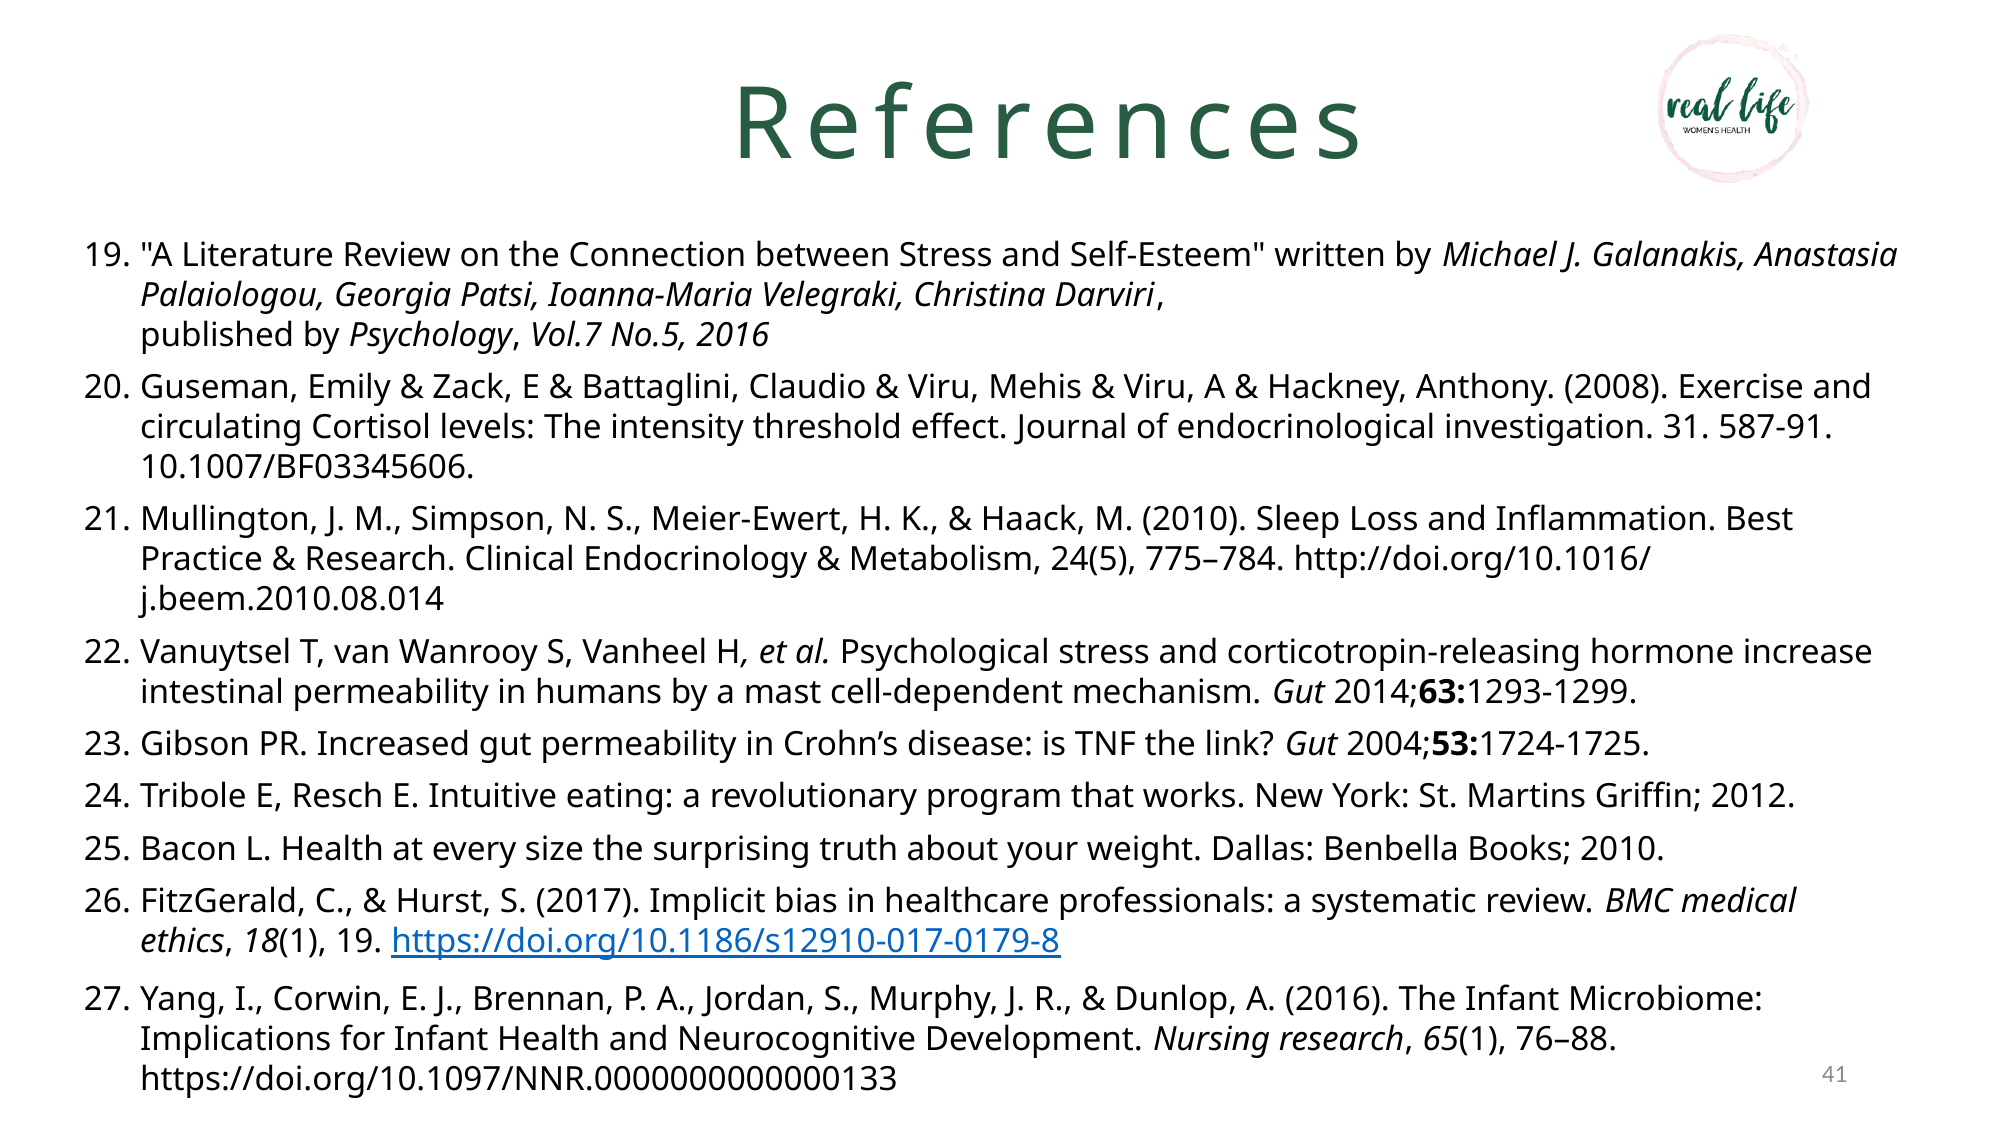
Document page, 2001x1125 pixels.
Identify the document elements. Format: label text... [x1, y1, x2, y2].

picture [1622, 17, 1844, 200]
slide_number 41 [1412, 1042, 1863, 1103]
list "A Literature Review on the Connection between Stress and Self-Esteem" written by Michael J. Galanakis, Anastasia Palaiologou, Georgia Patsi, Ioanna-Maria Velegraki, Christina Darviri, published by Psychology, Vol.7 No.5, 2016 Guseman, Emily & Zack, E & Battaglini, Claudio & Viru, Mehis & Viru, A & Hackney, Anthony. (2008). Exercise and circulating Cortisol levels: The intensity threshold effect. Journal of endocrinological investigation. 31. 587-91. 10.1007/BF03345606. Mullington, J. M., Simpson, N. S., Meier-Ewert, H. K., & Haack, M. (2010). Sleep Loss and Inflammation. Best Practice & Research. Clinical Endocrinology & Metabolism, 24(5), 775–784. http://doi.org/10.1016/ j.beem.2010.08.014 Vanuytsel T, van Wanrooy S, Vanheel H, et al. Psychological stress and corticotropin-releasing hormone increase intestinal permeability in humans by a mast cell-dependent mechanism. Gut 2014;63:1293-1299. Gibson PR. Increased gut permeability in Crohn’s disease: is TNF the link? Gut 2004;53:1724-1725. Tribole E, Resch E. Intuitive eating: a revolutionary program that works. New York: St. Martins Griffin; 2012. Bacon L. Health at every size the surprising truth about your weight. Dallas: Benbella Books; 2010. FitzGerald, C., & Hurst, S. (2017). Implicit bias in healthcare professionals: a systematic review. BMC medical ethics, 18(1), 19. https://doi.org/10.1186/s12910-017-0179-8 Yang, I., Corwin, E. J., Brennan, P. A., Jordan, S., Murphy, J. R., & Dunlop, A. (2016). The Infant Microbiome: Implications for Infant Health and Neurocognitive Development. Nursing research, 65(1), 76–88. https://doi.org/10.1097/NNR.0000000000000133 [68, 225, 1928, 973]
title References [715, 17, 2000, 236]
